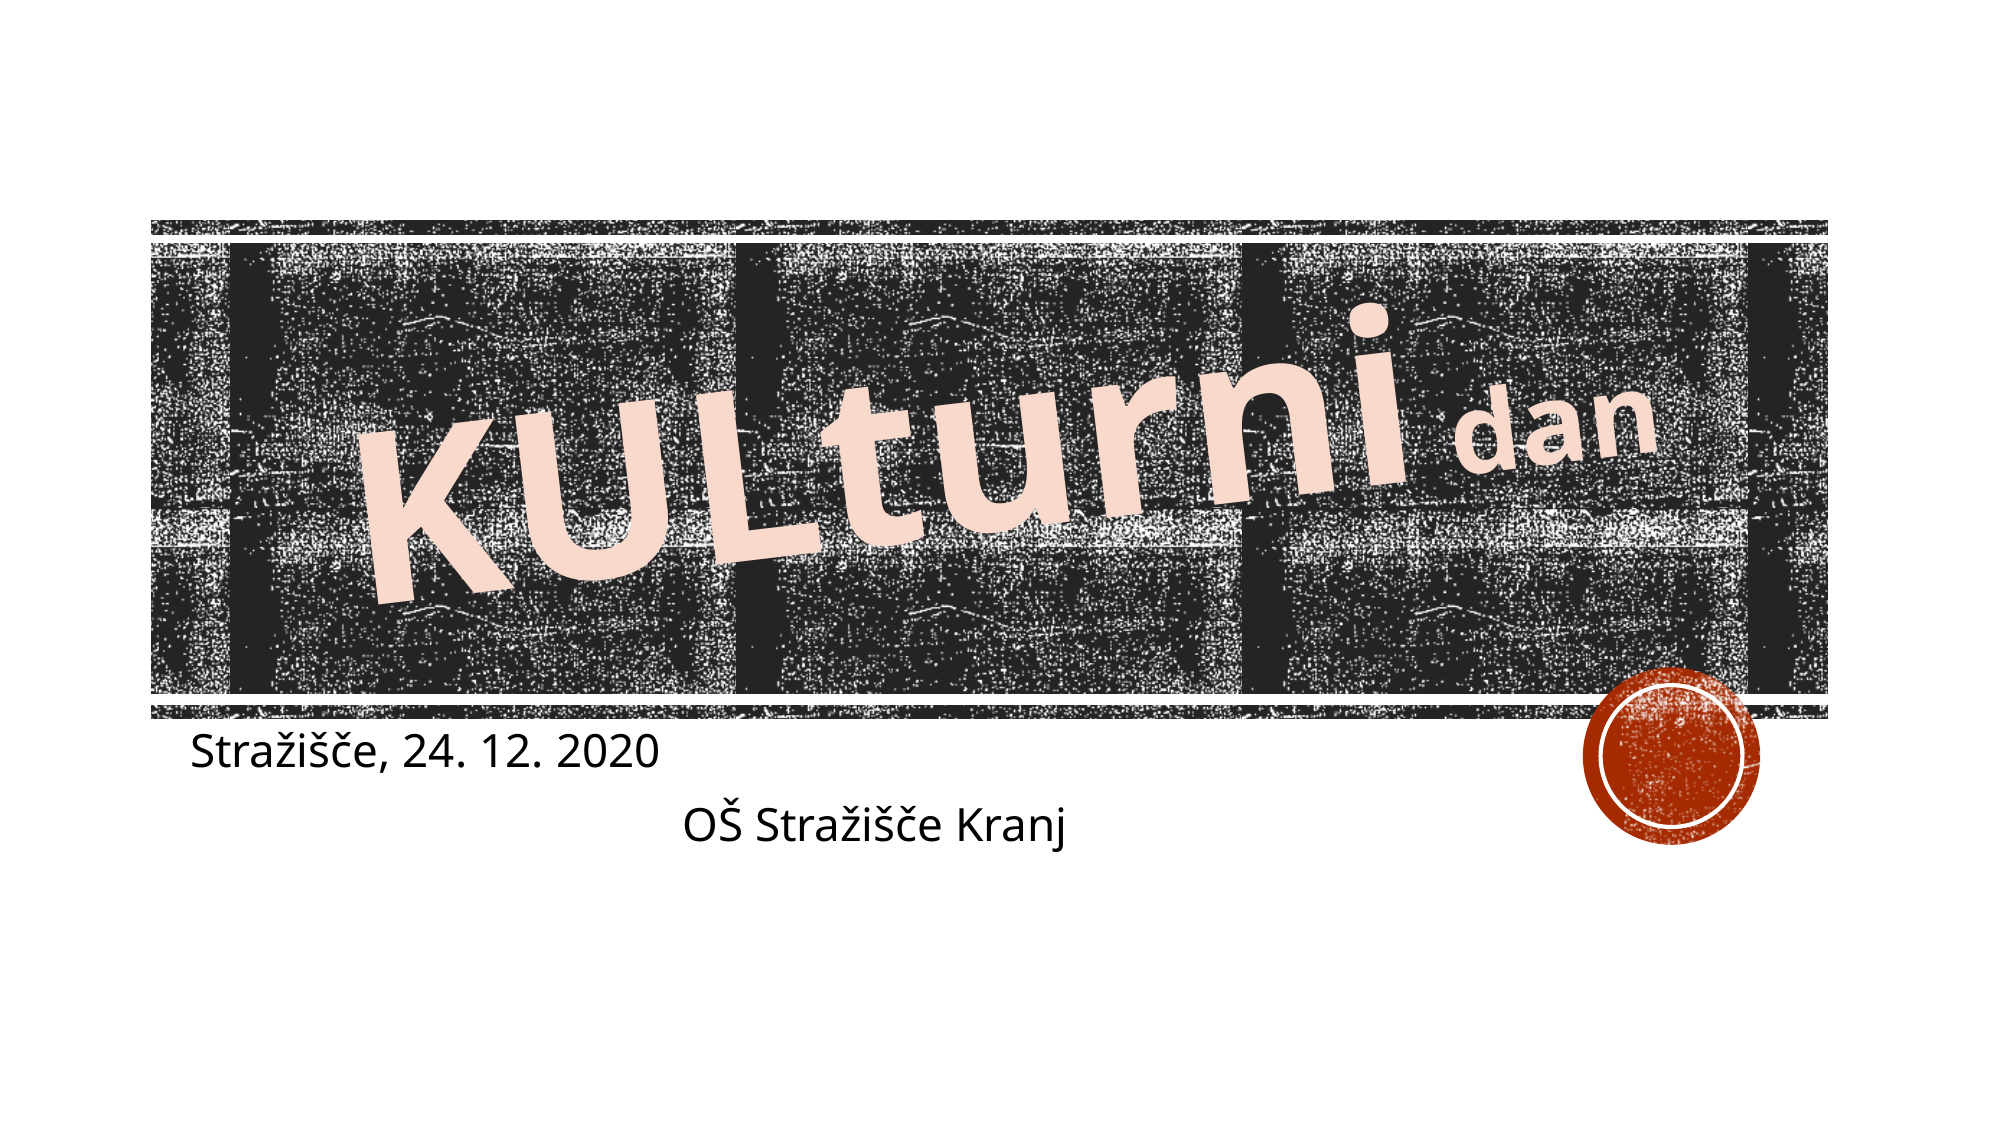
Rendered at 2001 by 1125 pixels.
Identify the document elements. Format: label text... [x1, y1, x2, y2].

subtitle Stražišče, 24. 12. 2020 OŠ Stražišče Kranj [175, 720, 1470, 896]
text_box KULturni dan [208, 190, 1793, 677]
